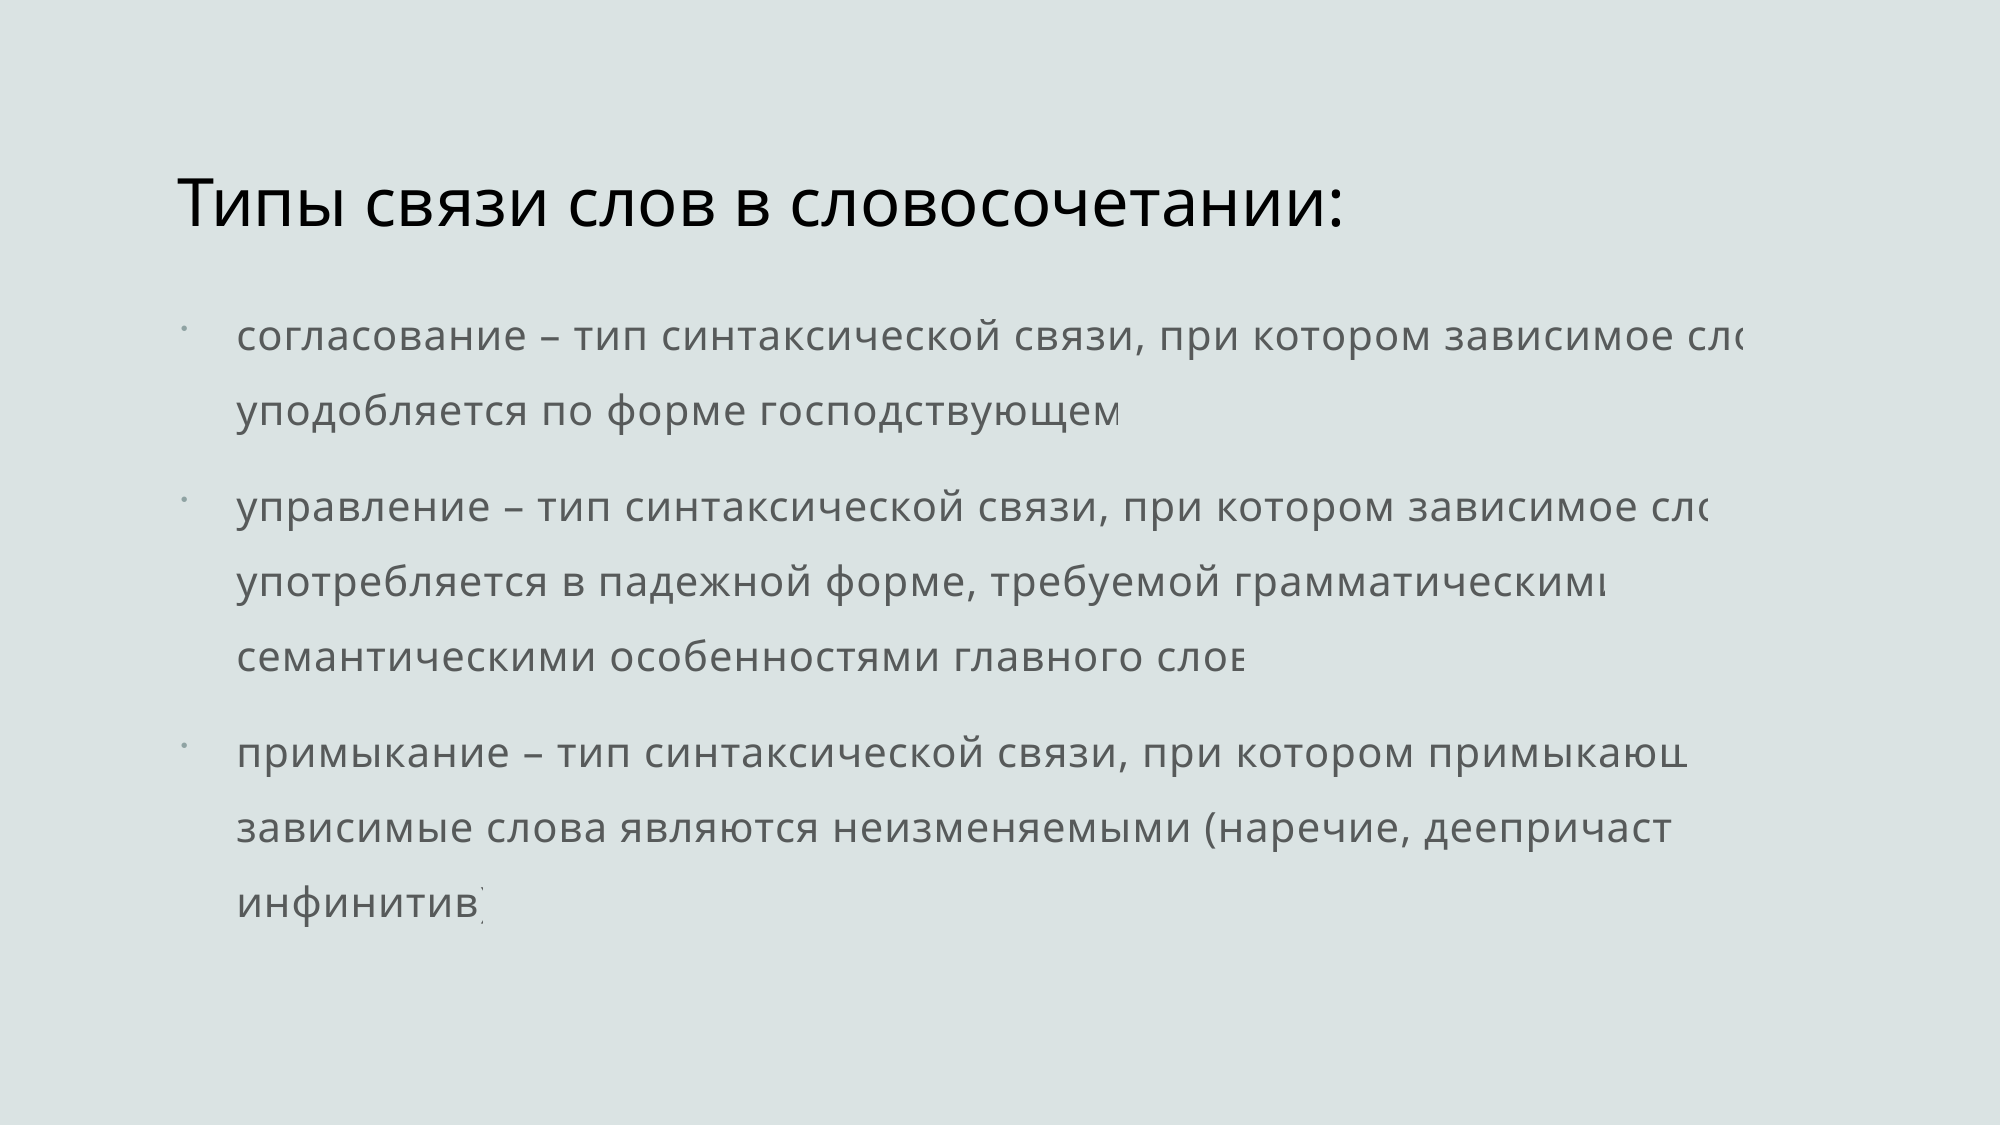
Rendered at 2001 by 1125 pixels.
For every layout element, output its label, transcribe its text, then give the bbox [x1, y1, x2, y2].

title Типы связи слов в словосочетании: [162, 64, 1838, 248]
list согласование – тип синтаксической связи, при котором зависимое слово уподобляется по форме господствующему; управление – тип синтаксической связи, при котором зависимое слово употребляется в падежной форме, требуемой грамматическими и семантическими особенностями главного слова; примыкание – тип синтаксической связи, при котором примыкающие зависимые слова являются неизменяемыми (наречие, деепричастие, инфинитив) [162, 276, 1838, 940]
